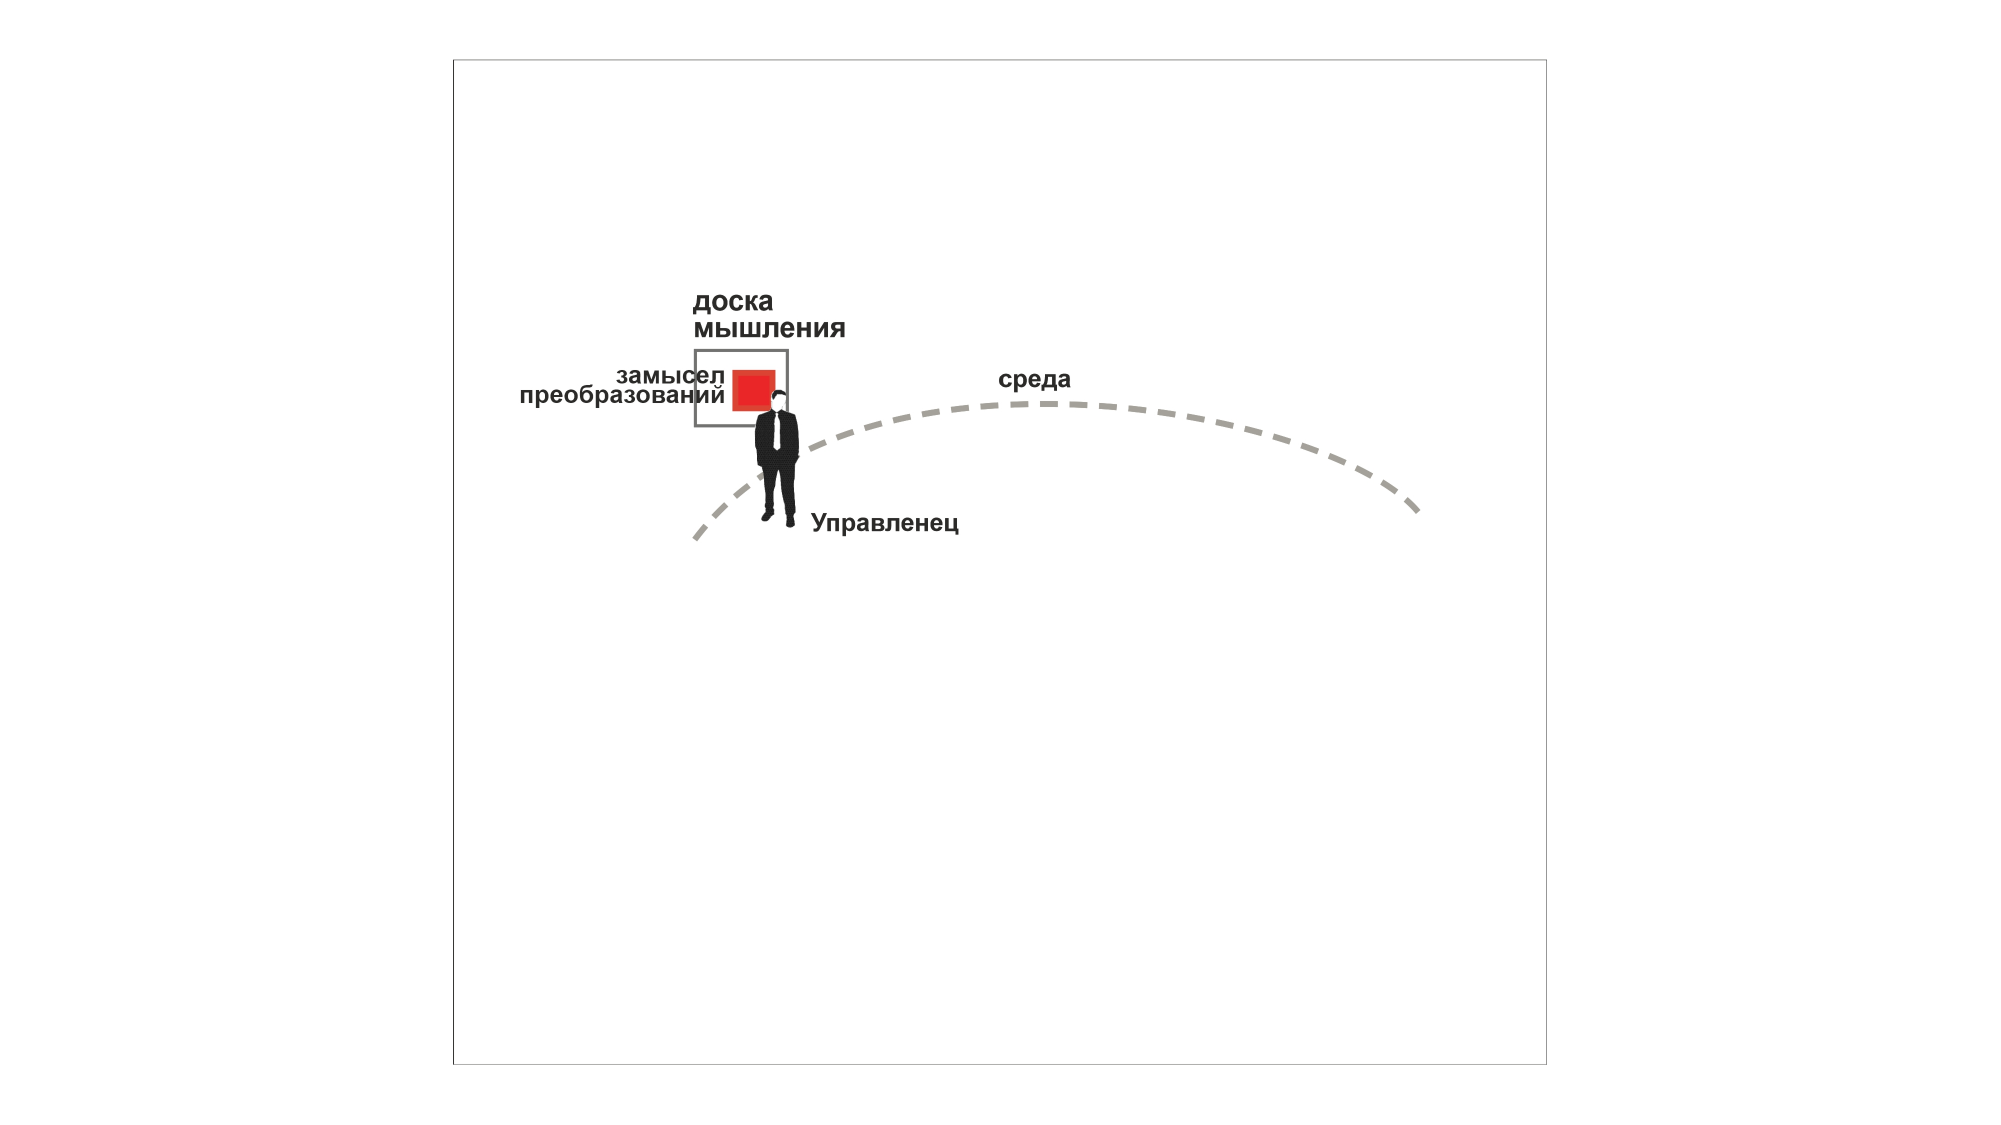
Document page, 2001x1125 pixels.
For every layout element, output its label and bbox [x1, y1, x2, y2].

picture [453, 59, 1547, 1065]
